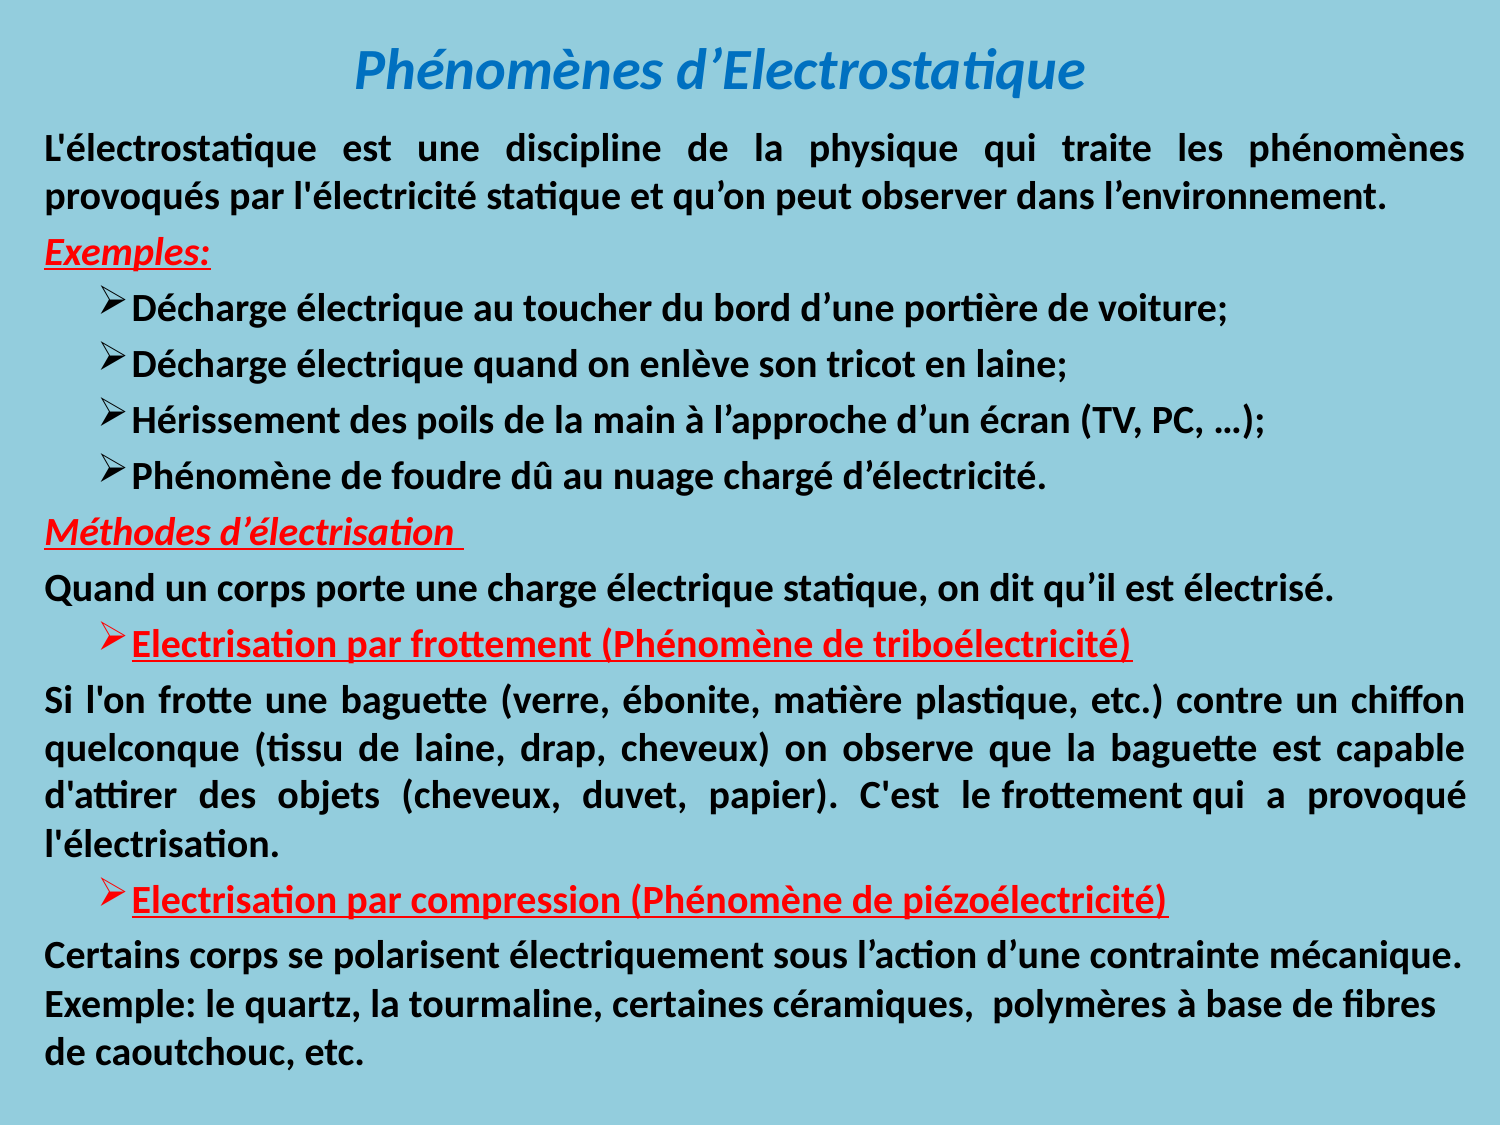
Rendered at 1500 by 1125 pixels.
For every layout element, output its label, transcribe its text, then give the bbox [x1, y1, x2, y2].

list L'électrostatique est une discipline de la physique qui traite les phénomènes provoqués par l'électricité statique et qu’on peut observer dans l’environnement. Exemples: Décharge électrique au toucher du bord d’une portière de voiture; Décharge électrique quand on enlève son tricot en laine; Hérissement des poils de la main à l’approche d’un écran (TV, PC, …); Phénomène de foudre dû au nuage chargé d’électricité. Méthodes d’électrisation Quand un corps porte une charge électrique statique, on dit qu’il est électrisé. Electrisation par frottement (Phénomène de triboélectricité) Si l'on frotte une baguette (verre, ébonite, matière plastique, etc.) contre un chiffon quelconque (tissu de laine, drap, cheveux) on observe que la baguette est capable d'attirer des objets (cheveux, duvet, papier). C'est le frottement qui a provoqué l'électrisation. Electrisation par compression (Phénomène de piézoélectricité) Certains corps se polarisent électriquement sous l’action d’une contrainte mécanique. Exemple: le quartz, la tourmaline, certaines céramiques, polymères à base de fibres de caoutchouc, etc. [29, 113, 1483, 1083]
title Phénomènes d’Electrostatique [324, 7, 1117, 113]
